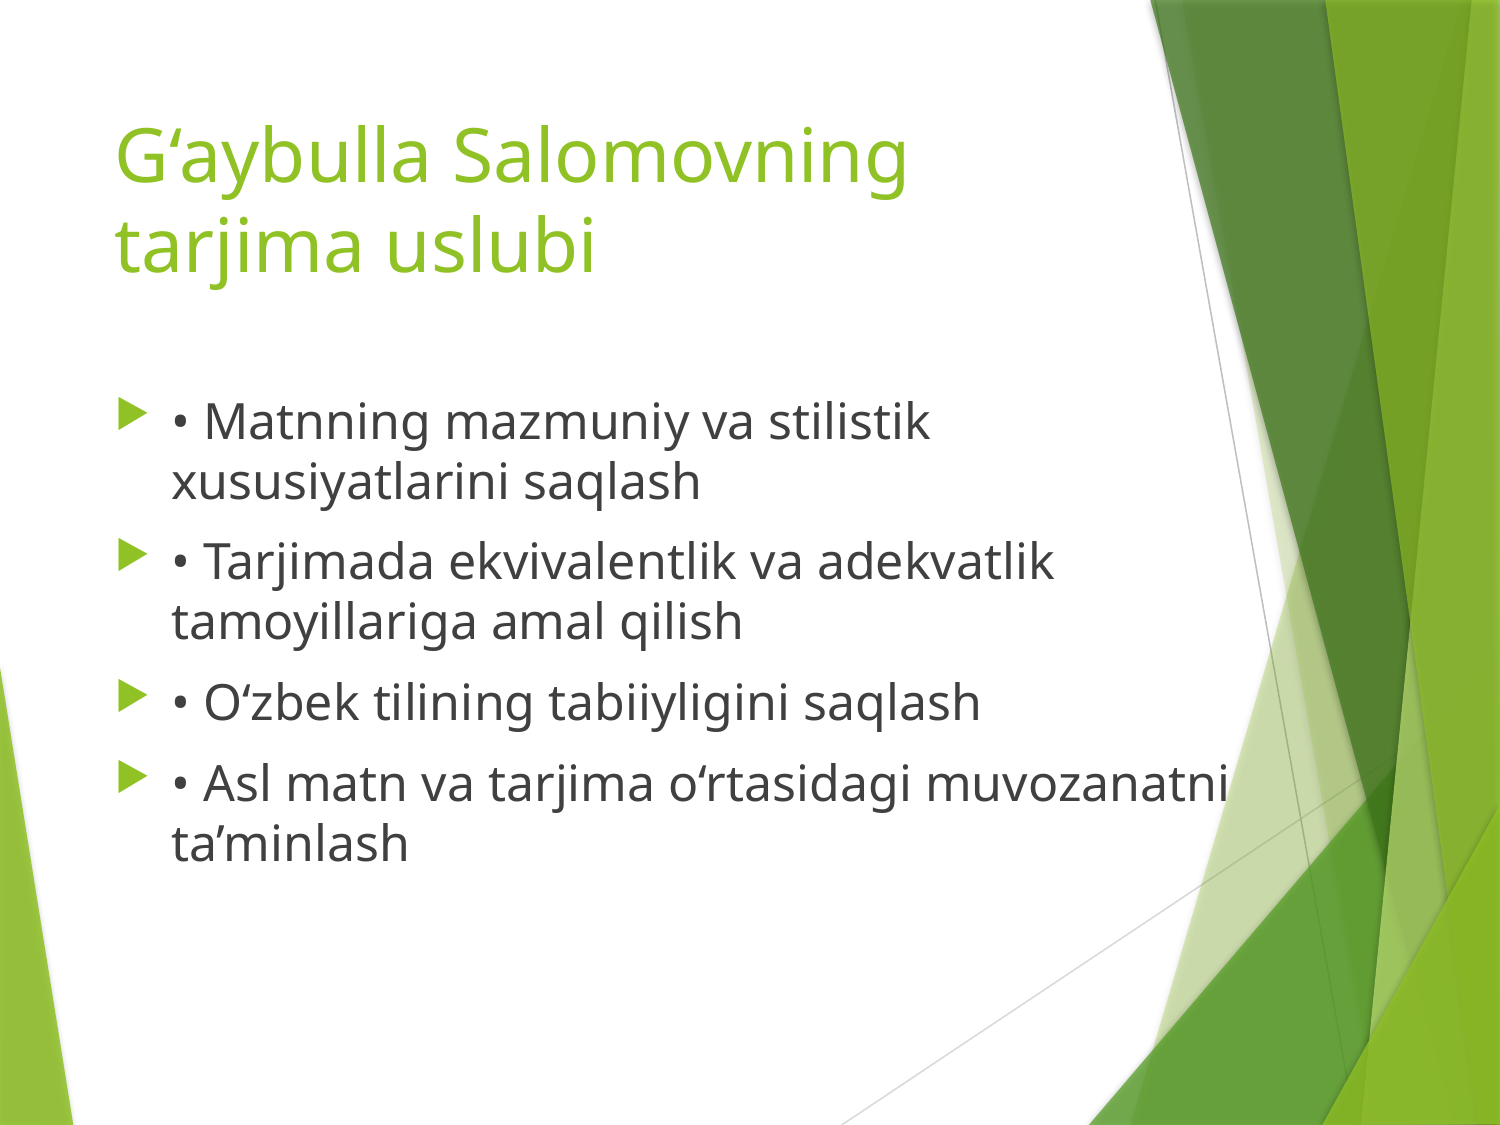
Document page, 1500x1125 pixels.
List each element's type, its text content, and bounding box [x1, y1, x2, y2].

title G‘aybulla Salomovning tarjima uslubi [99, 99, 1142, 317]
list • Matnning mazmuniy va stilistik xususiyatlarini saqlash • Tarjimada ekvivalentlik va adekvatlik tamoyillariga amal qilish • O‘zbek tilining tabiiyligini saqlash • Asl matn va tarjima o‘rtasidagi muvozanatni ta’minlash [99, 381, 1255, 1019]
